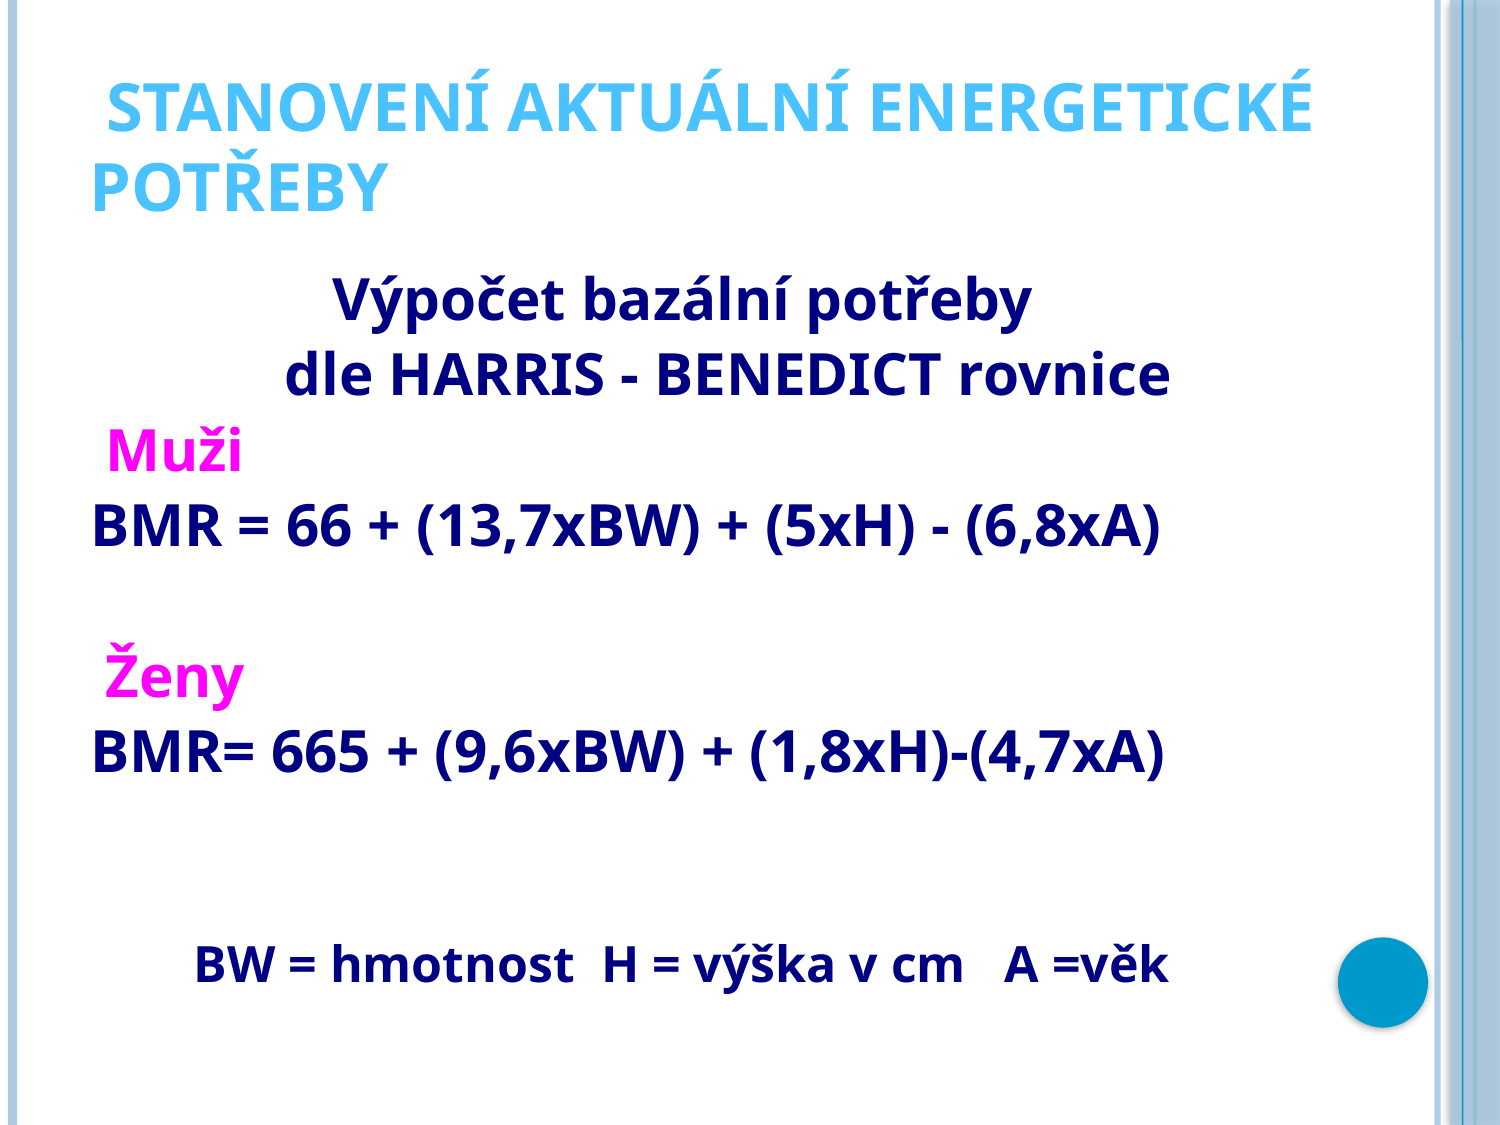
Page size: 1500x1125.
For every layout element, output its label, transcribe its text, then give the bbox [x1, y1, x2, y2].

title Stanovení aktuální energetické potřeby [75, 45, 1465, 233]
list Výpočet bazální potřeby dle HARRIS - BENEDICT rovnice Muži BMR = 66 + (13,7xBW) + (5xH) - (6,8xA) Ženy BMR= 665 + (9,6xBW) + (1,8xH)-(4,7xA) BW = hmotnost H = výška v cm A =věk [75, 262, 1336, 1062]
